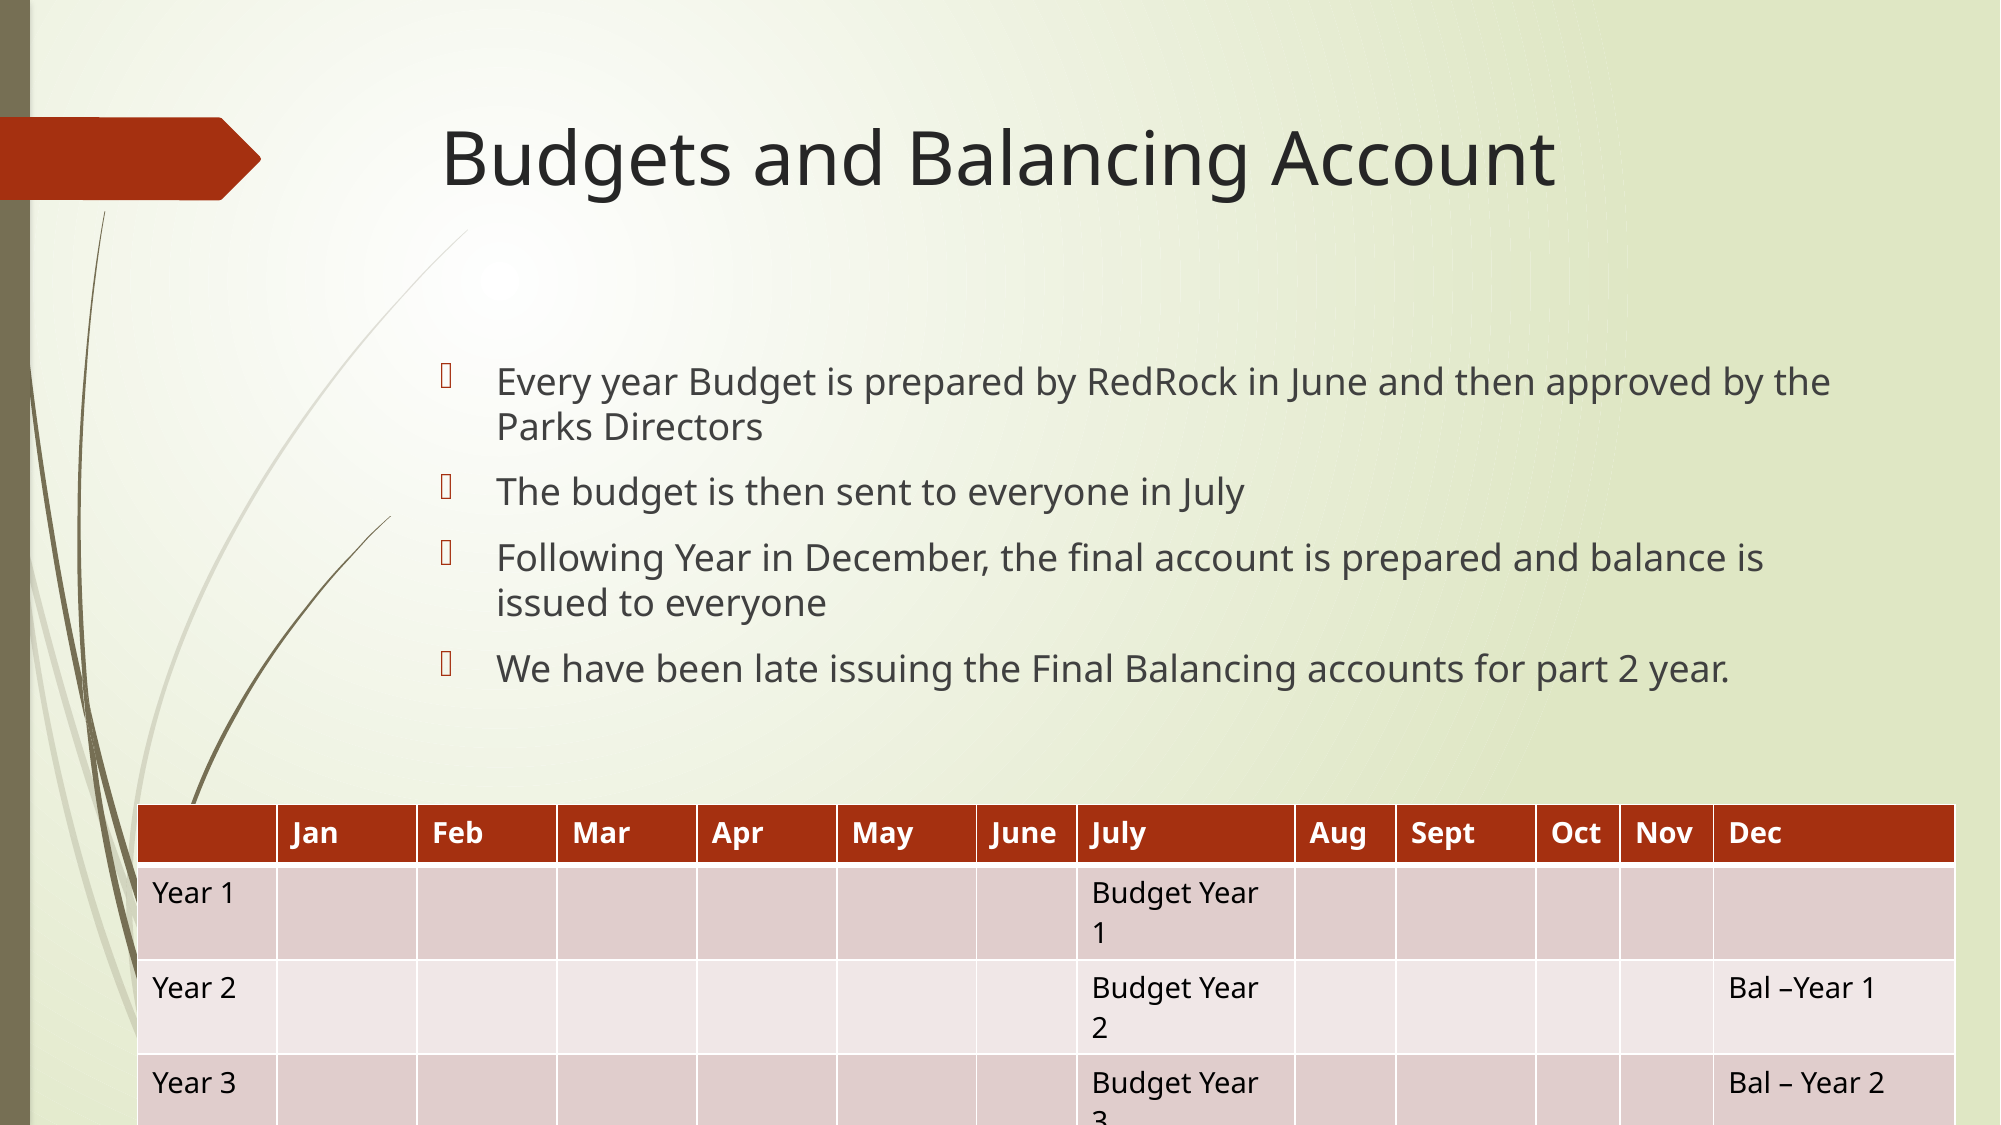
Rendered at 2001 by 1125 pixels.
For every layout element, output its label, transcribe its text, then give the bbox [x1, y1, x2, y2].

table_header May [838, 805, 976, 862]
table_cell Bal –Year 1 [1714, 961, 1954, 1053]
table_header July [1078, 805, 1294, 862]
table_cell [977, 868, 1076, 959]
table_cell [977, 961, 1076, 1053]
table_cell [1621, 1055, 1713, 1125]
table_cell [418, 961, 556, 1053]
table_cell [698, 868, 836, 959]
table_cell [558, 868, 696, 959]
table_header Sept [1397, 805, 1535, 862]
table_cell [1397, 1055, 1535, 1125]
title Budgets and Balancing Account [425, 102, 1888, 313]
table_cell Budget Year 3 [1078, 1055, 1294, 1125]
table_cell [418, 868, 556, 959]
table_cell [1537, 868, 1619, 959]
table_cell [698, 961, 836, 1053]
table_cell [1296, 961, 1395, 1053]
table_header [138, 805, 276, 862]
table_header Feb [418, 805, 556, 862]
table_cell [1714, 868, 1954, 959]
table_cell [977, 1055, 1076, 1125]
table_header Aug [1296, 805, 1395, 862]
table_cell [1621, 868, 1713, 959]
list Every year Budget is prepared by RedRock in June and then approved by the Parks Directors The budget is then sent to everyone in July Following Year in December, the final account is prepared and balance is issued to everyone We have been late issuing the Final Balancing accounts for part 2 year. [424, 350, 1888, 804]
table_header Mar [558, 805, 696, 862]
table_cell [1296, 868, 1395, 959]
table_header Jan [278, 805, 416, 862]
table_header Apr [698, 805, 836, 862]
table_cell [1296, 1055, 1395, 1125]
table_cell [1397, 868, 1535, 959]
table_cell [838, 868, 976, 959]
table_cell [1397, 961, 1535, 1053]
table_header Dec [1714, 805, 1954, 862]
table_cell Year 3 [138, 1055, 276, 1125]
table_cell [278, 868, 416, 959]
table_cell [558, 1055, 696, 1125]
table_cell [838, 961, 976, 1053]
table_cell [418, 1055, 556, 1125]
table_header Oct [1537, 805, 1619, 862]
table_cell [1537, 1055, 1619, 1125]
table_cell [1621, 961, 1713, 1053]
table_cell Year 1 [138, 868, 276, 959]
table_cell [838, 1055, 976, 1125]
table_header Nov [1621, 805, 1713, 862]
table_cell [278, 1055, 416, 1125]
table_cell Year 2 [138, 961, 276, 1053]
table_cell Budget Year 1 [1078, 868, 1294, 959]
table_header June [977, 805, 1076, 862]
table_cell Budget Year 2 [1078, 961, 1294, 1053]
table_cell Bal – Year 2 [1714, 1055, 1954, 1125]
table_cell [558, 961, 696, 1053]
table_cell [278, 961, 416, 1053]
table_cell [1537, 961, 1619, 1053]
table_cell [698, 1055, 836, 1125]
